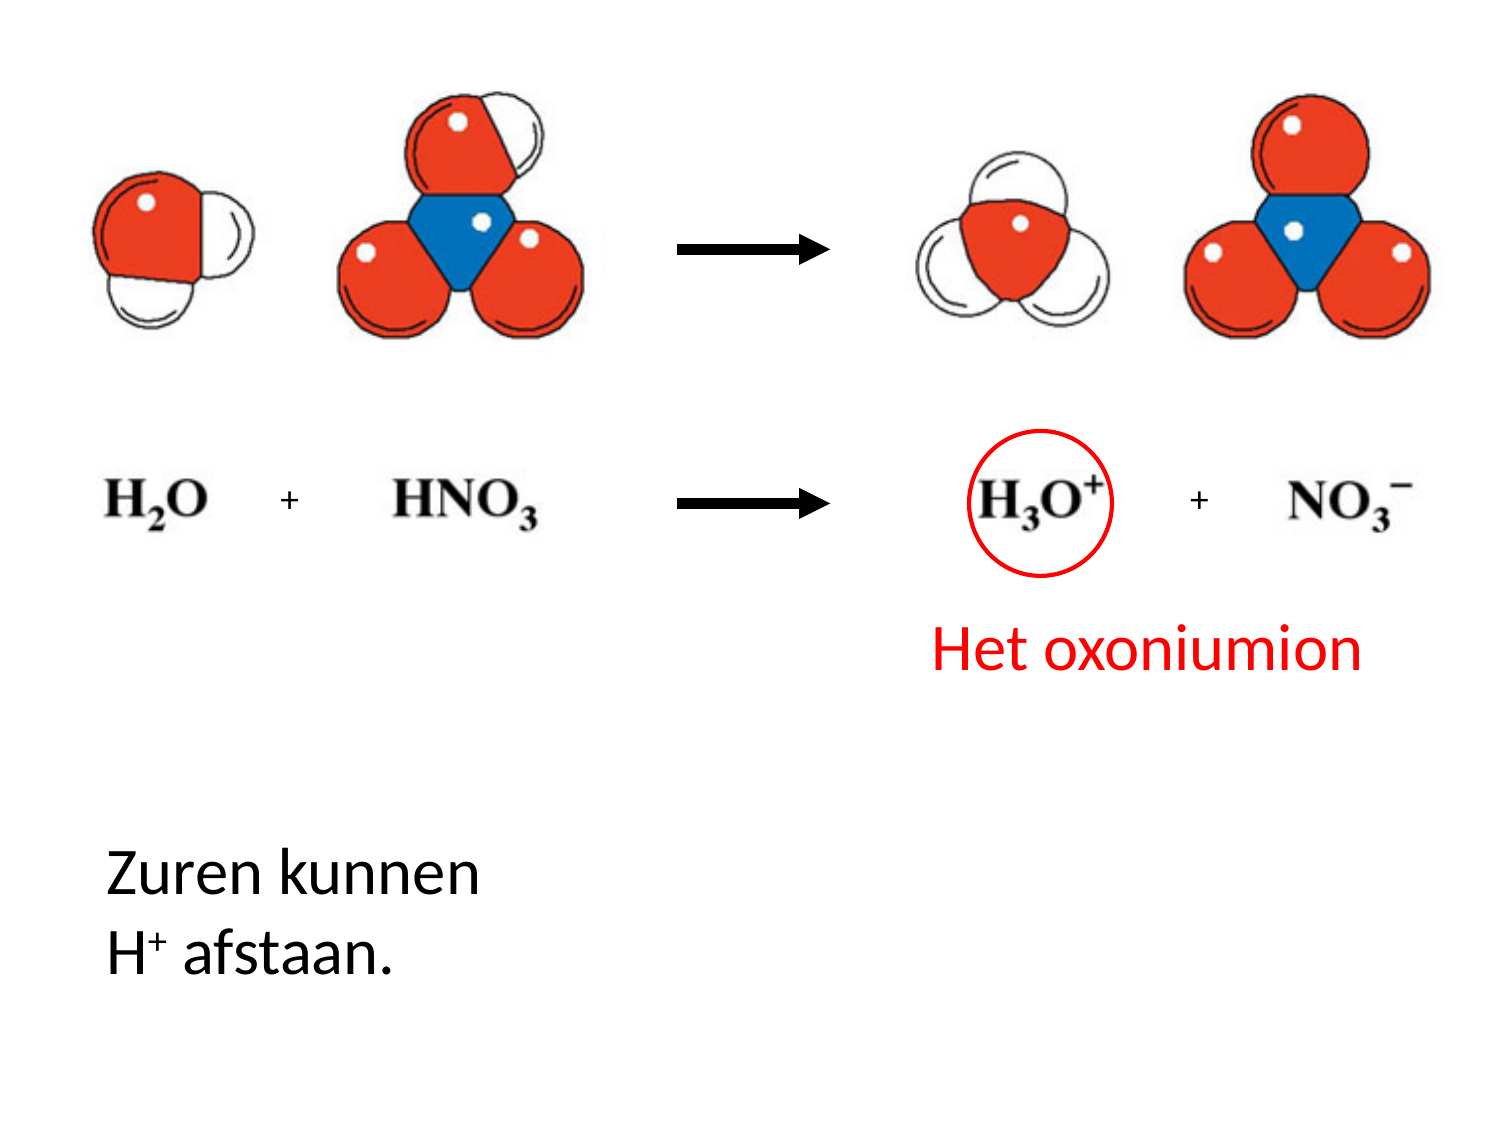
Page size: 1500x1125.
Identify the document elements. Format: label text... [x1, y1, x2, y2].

text_box [1016, 574, 1065, 579]
text_box [984, 428, 1097, 455]
text_box Zuren kunnen H+ afstaan. [76, 820, 572, 995]
text_box Het oxoniumion [917, 596, 1494, 691]
picture [0, 89, 1488, 355]
picture [0, 455, 1500, 563]
